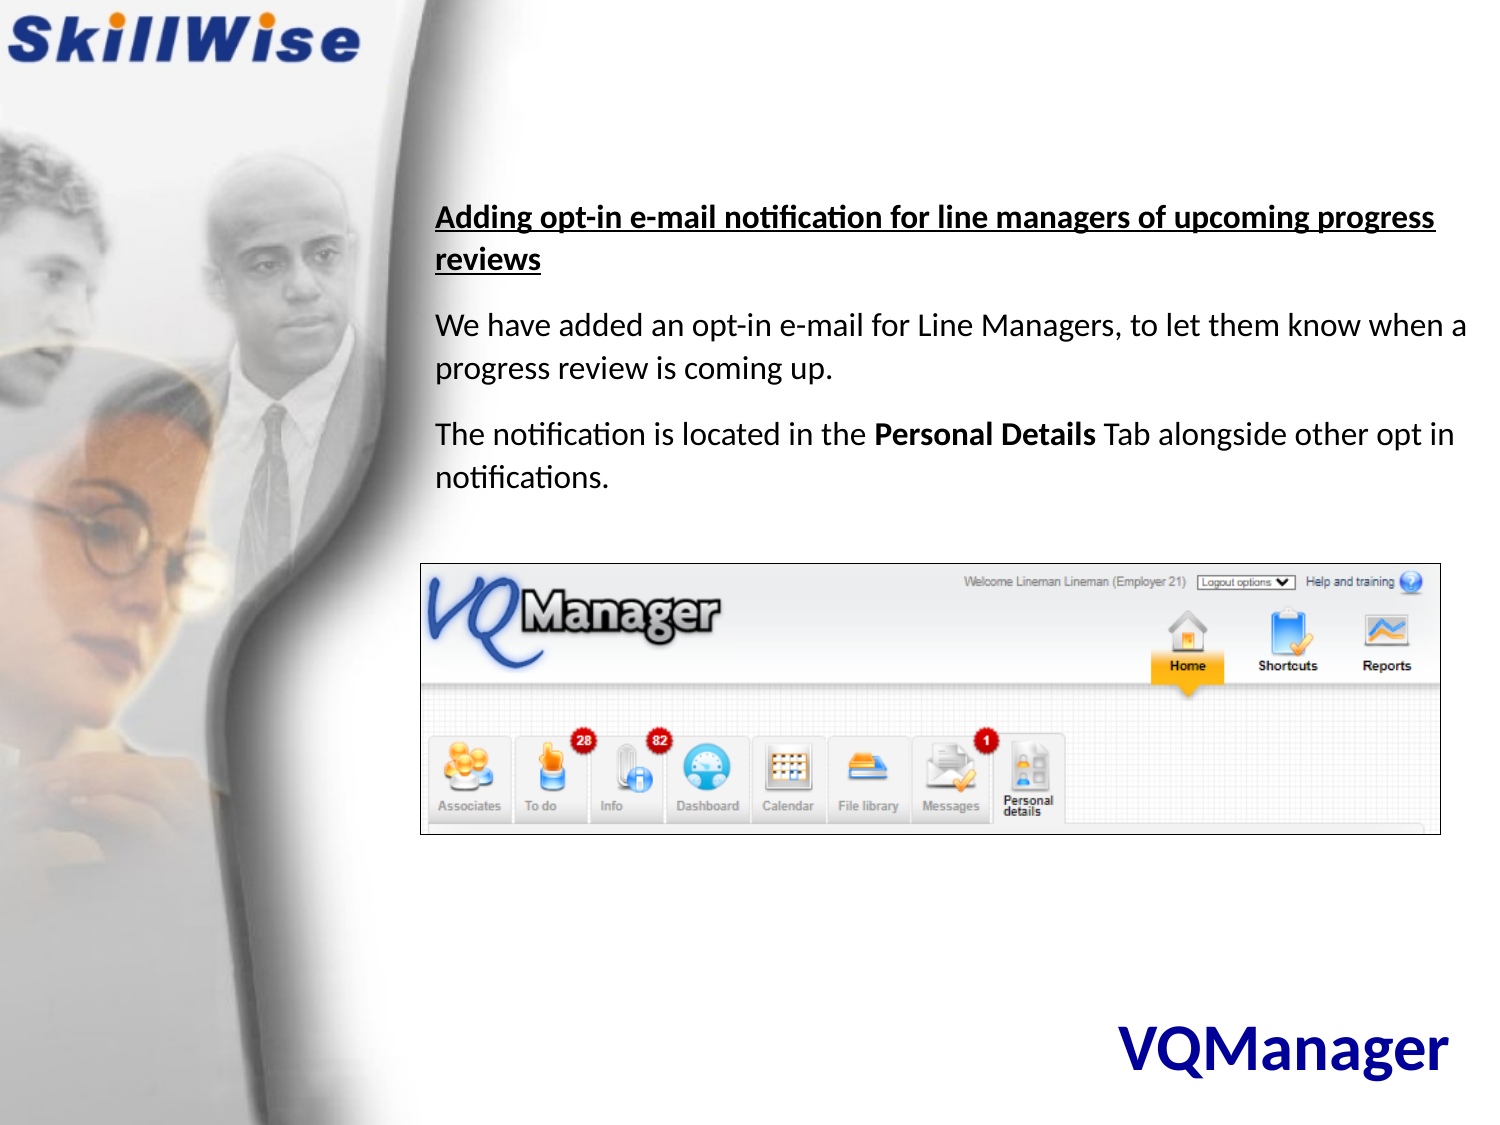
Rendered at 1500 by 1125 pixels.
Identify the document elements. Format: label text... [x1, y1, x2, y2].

list Adding opt-in e-mail notification for line managers of upcoming progress reviews We have added an opt-in e-mail for Line Managers, to let them know when a progress review is coming up. The notification is located in the Personal Details Tab alongside other opt in notifications. [420, 184, 1495, 539]
picture [0, 0, 1500, 1125]
title VQManager [474, 962, 1500, 1125]
